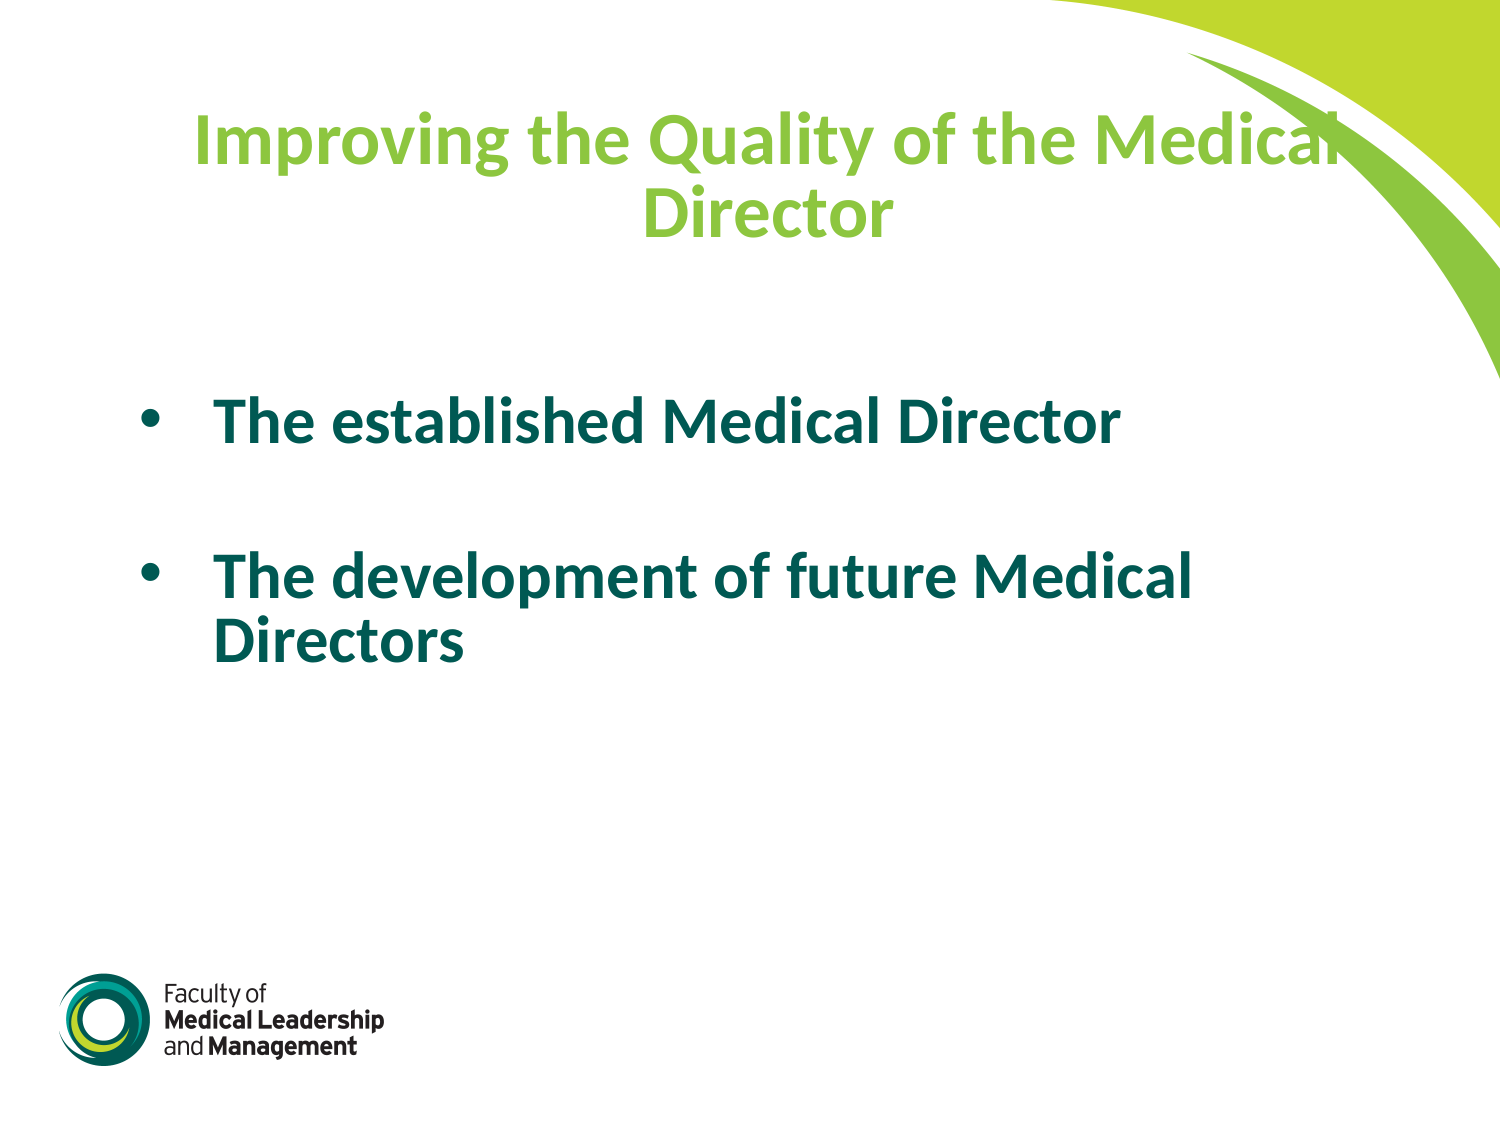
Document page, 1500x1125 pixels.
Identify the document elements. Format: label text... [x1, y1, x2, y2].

picture [0, 0, 1500, 1125]
list The established Medical Director The development of future Medical Directors [123, 385, 1264, 904]
title Improving the Quality of the Medical Director [150, 99, 1388, 238]
